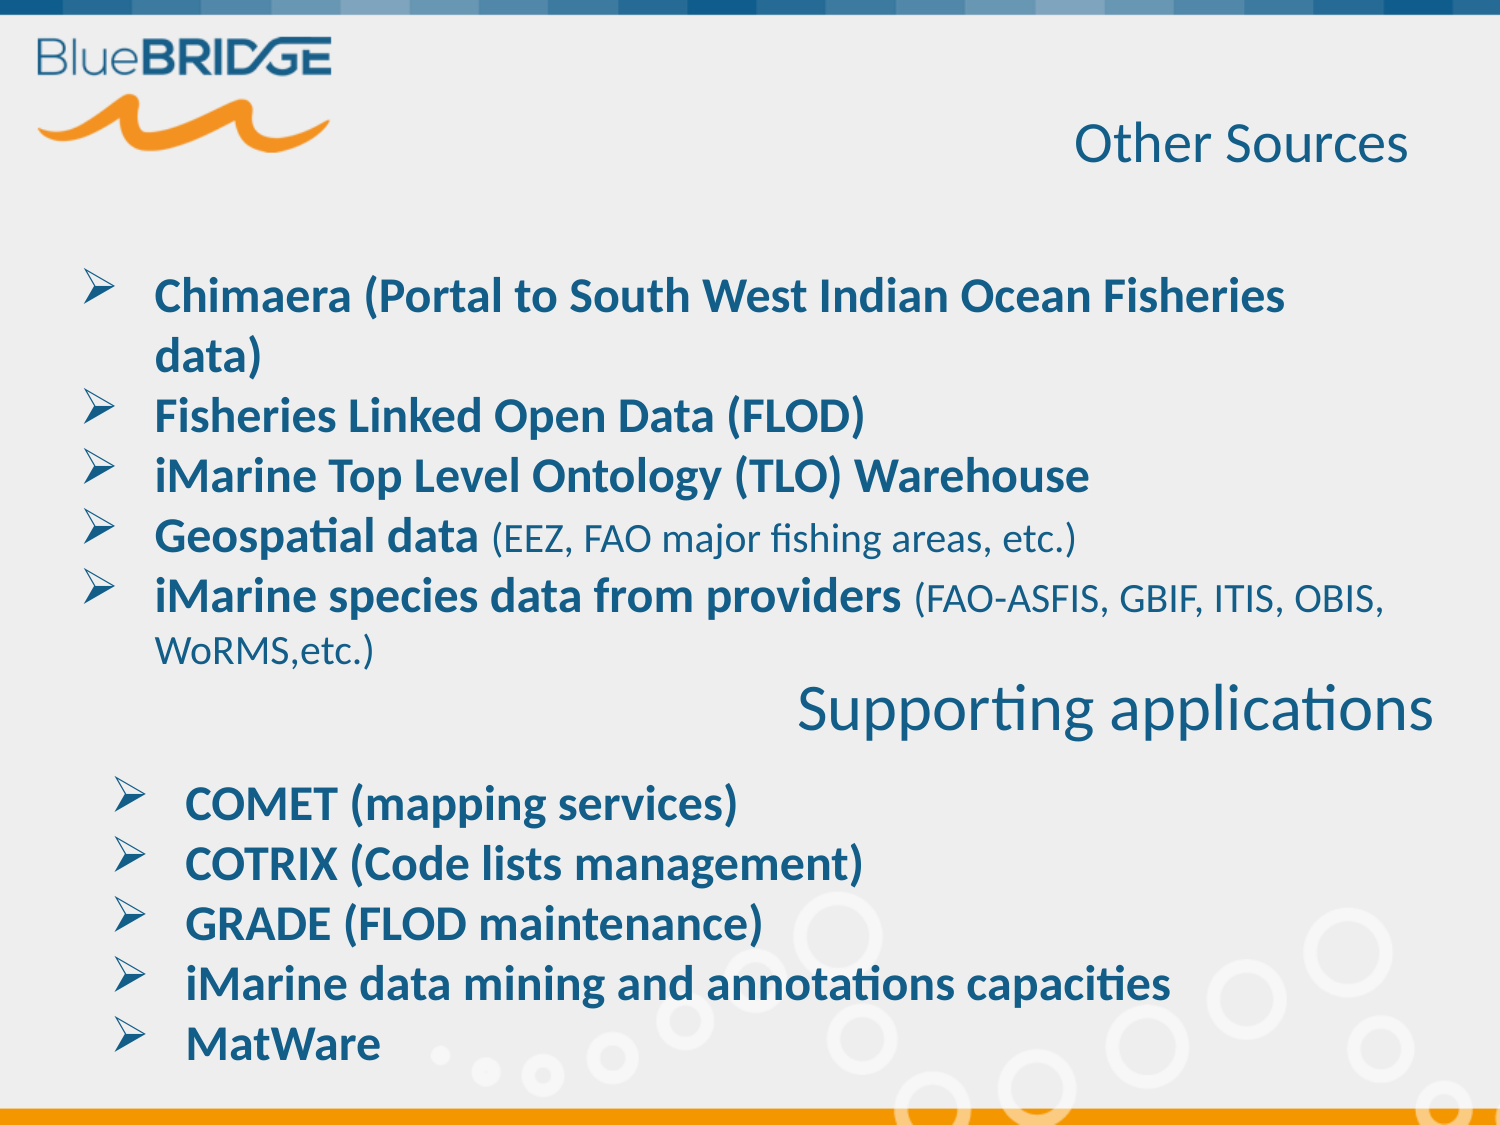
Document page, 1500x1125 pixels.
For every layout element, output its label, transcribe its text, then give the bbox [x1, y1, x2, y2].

picture [0, 0, 1500, 1125]
text_box COMET (mapping services) COTRIX (Code lists management) GRADE (FLOD maintenance) iMarine data mining and annotations capacities MatWare [95, 763, 1187, 1078]
text_box Supporting applications [375, 609, 1450, 798]
title Other Sources [350, 45, 1425, 233]
text_box Chimaera (Portal to South West Indian Ocean Fisheries data) Fisheries Linked Open Data (FLOD) iMarine Top Level Ontology (TLO) Warehouse Geospatial data (EEZ, FAO major fishing areas, etc.) iMarine species data from providers (FAO-ASFIS, GBIF, ITIS, OBIS, WoRMS,etc.) [64, 255, 1412, 741]
